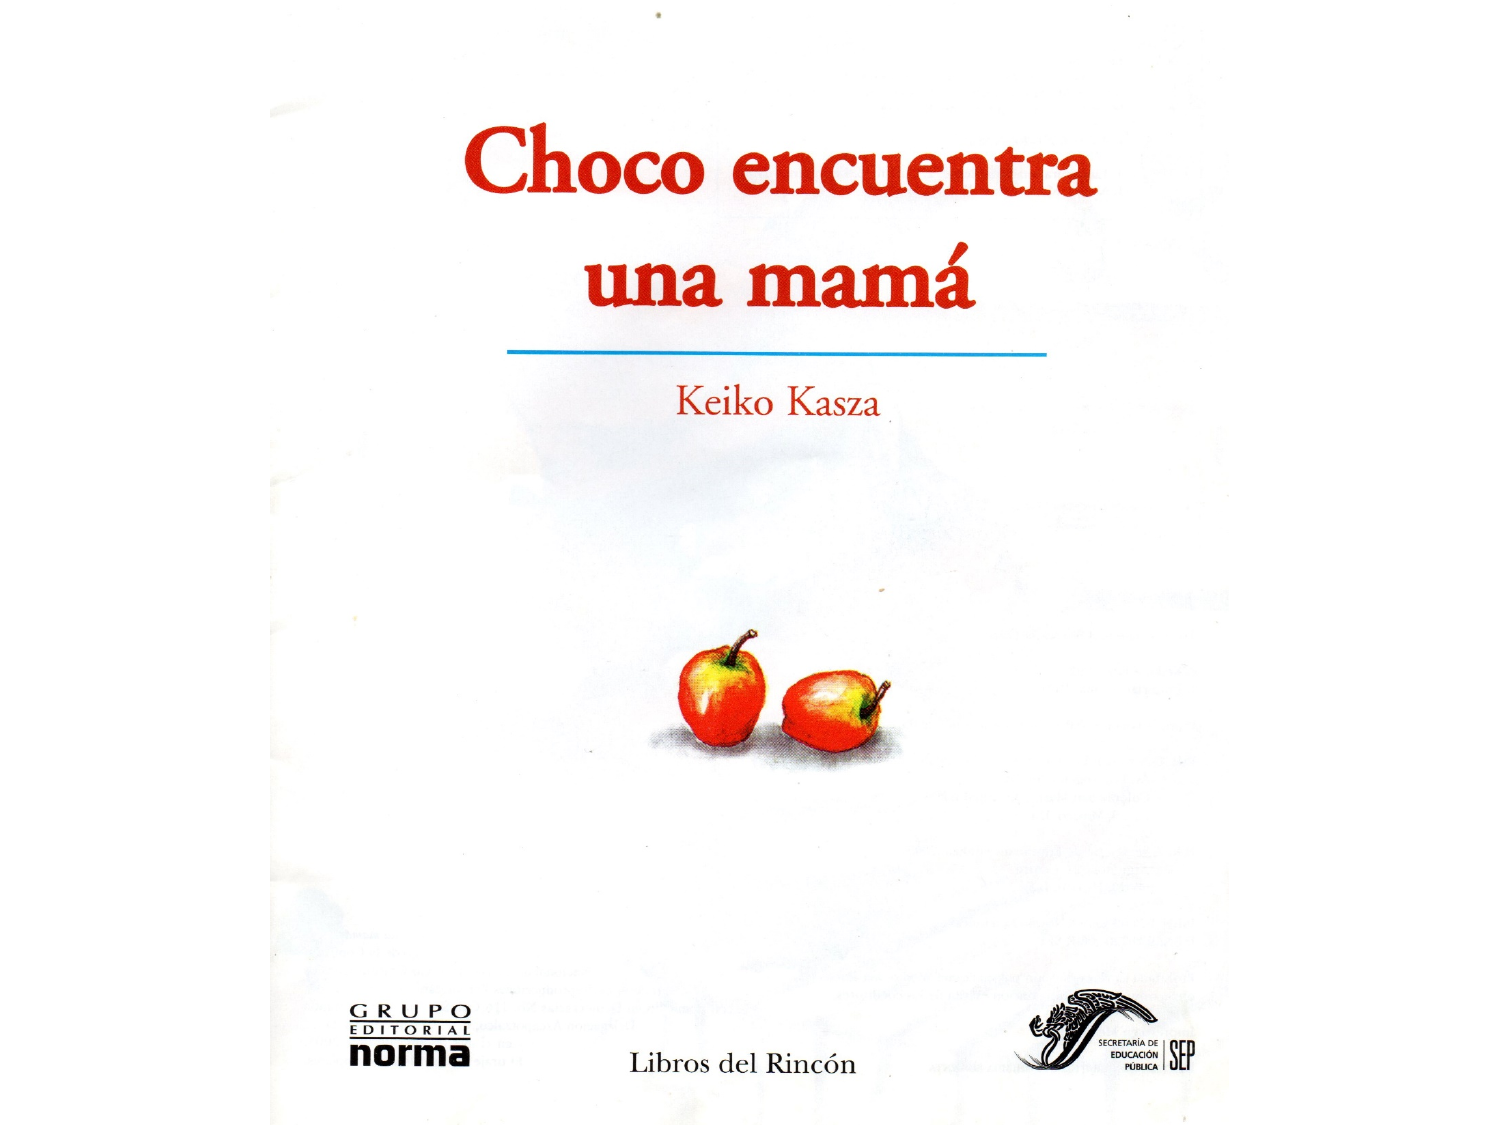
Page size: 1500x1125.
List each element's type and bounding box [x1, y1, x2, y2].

picture [270, 0, 1229, 1125]
